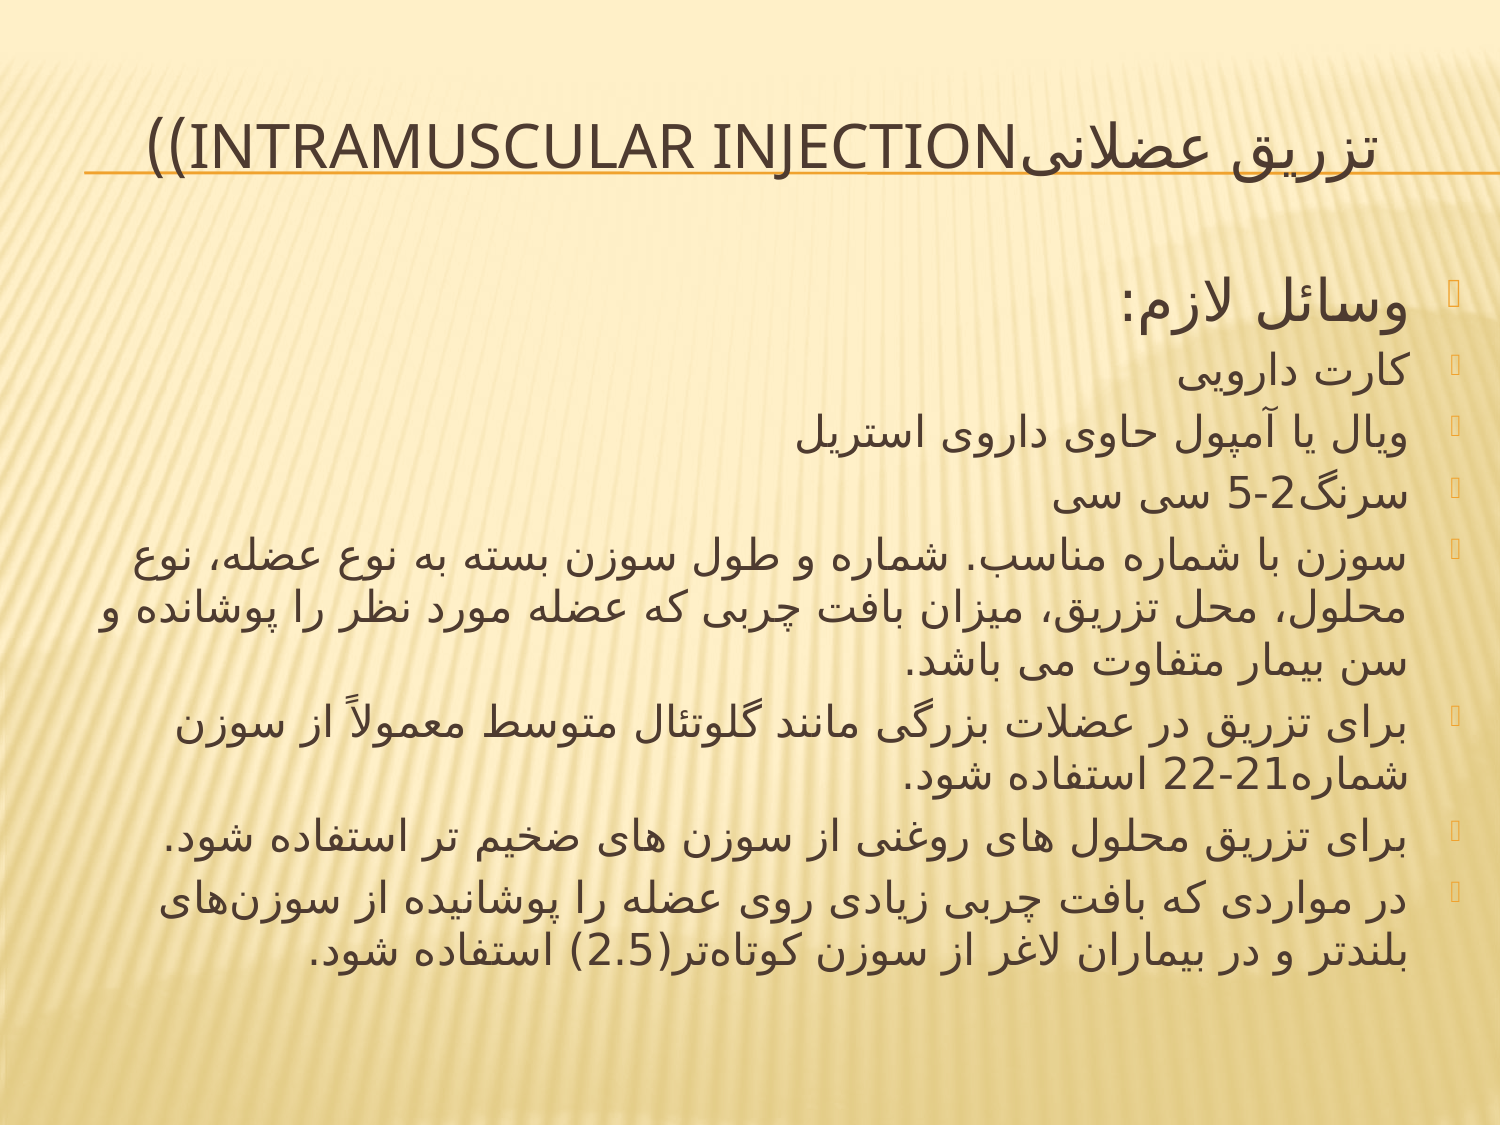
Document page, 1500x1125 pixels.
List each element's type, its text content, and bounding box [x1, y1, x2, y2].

title تزریق عضلانیintramuscular injection)) [50, 75, 1475, 213]
list وسائل لازم: کارت دارویی ویال یا آمپول حاوی داروی استریل سرنگ2-5 سی سی سوزن با شماره مناسب. شماره و طول سوزن بسته به نوع عضله، نوع محلول، محل تزریق، میزان بافت چربی که عضله مورد نظر را پوشانده و سن بیمار متفاوت می باشد. برای تزریق در عضلات بزرگی مانند گلوتئال متوسط معمولاً از سوزن شماره21-22 استفاده شود. برای تزریق محلول های روغنی از سوزن های ضخیم تر استفاده شود. در مواردی که بافت چربی زیادی روی عضله را پوشانیده از سوزن‌های بلندتر و در بیماران لاغر از سوزن کوتاه‌تر(2.5) استفاده شود. [50, 254, 1475, 998]
